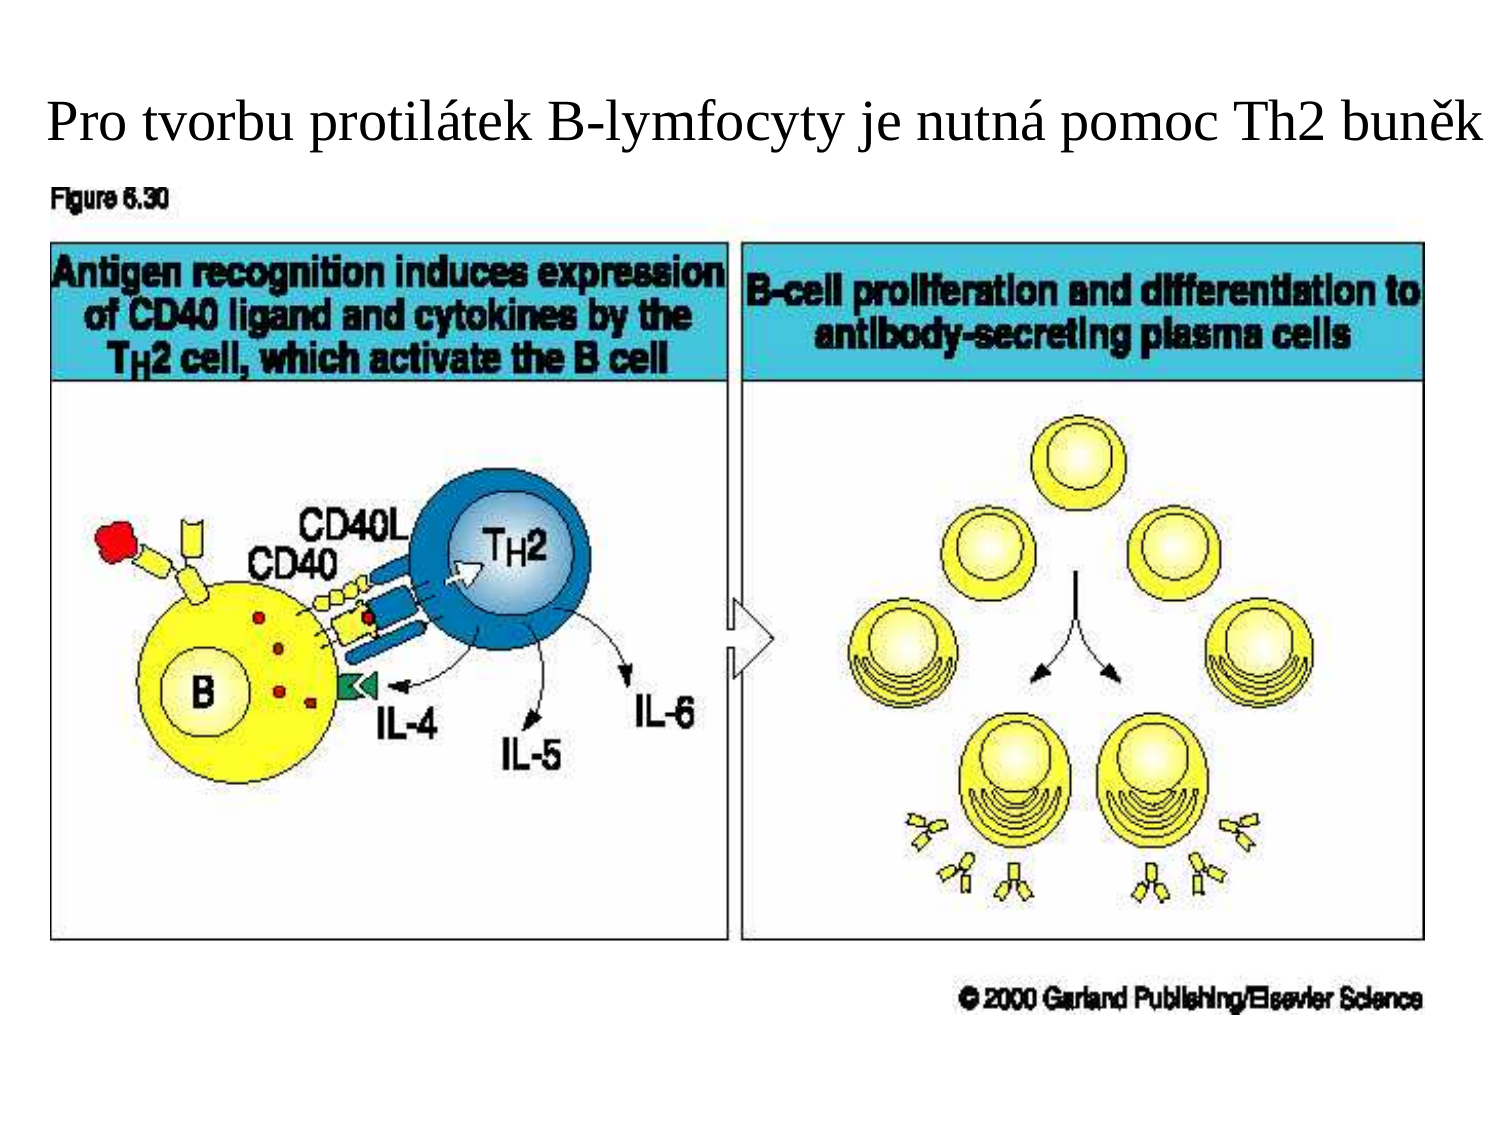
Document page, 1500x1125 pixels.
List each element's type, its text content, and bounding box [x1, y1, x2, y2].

picture [49, 187, 1426, 1015]
text_box Pro tvorbu protilátek B-lymfocyty je nutná pomoc Th2 buněk [31, 75, 1500, 160]
